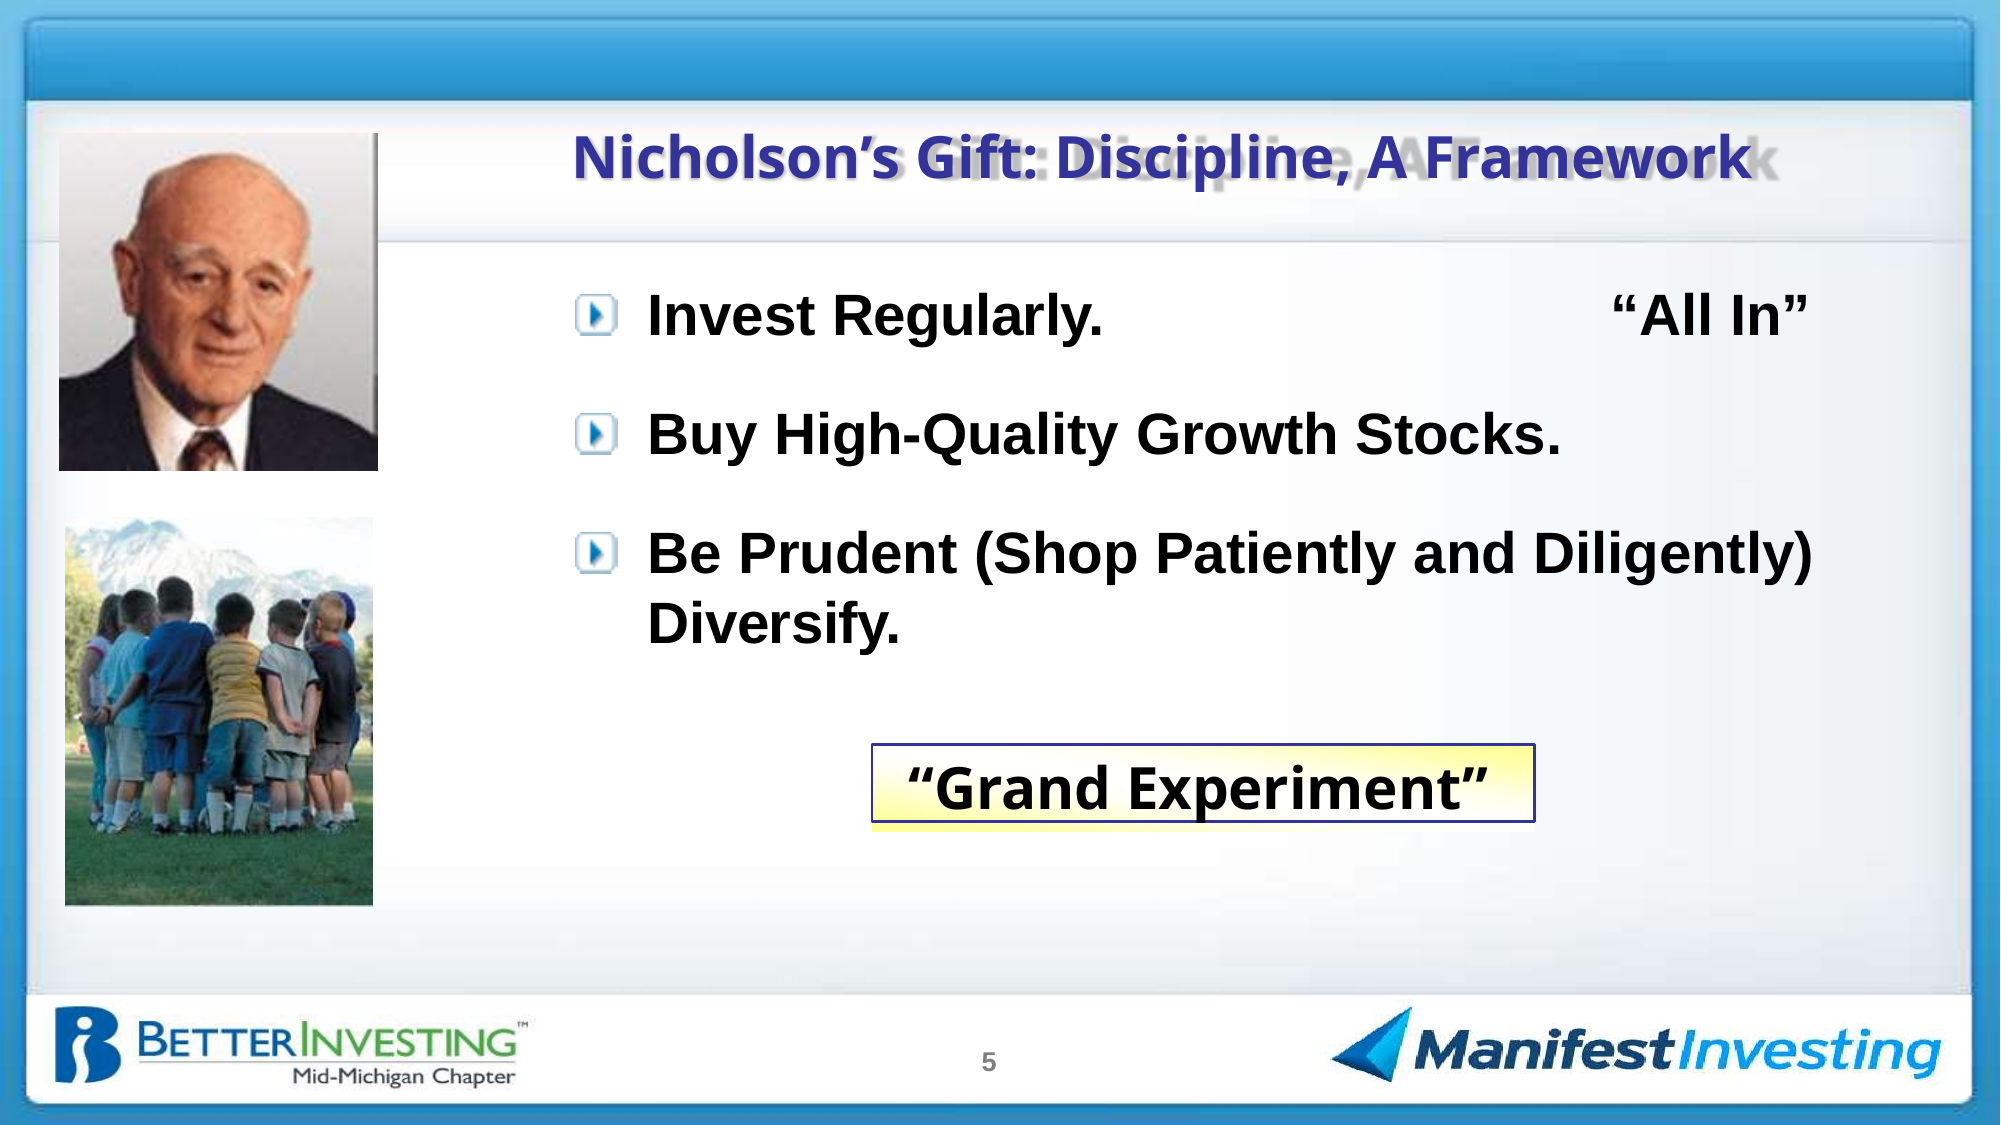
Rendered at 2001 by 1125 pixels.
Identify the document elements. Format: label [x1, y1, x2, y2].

text_box [0, 0, 2000, 1125]
text_box [42, 294, 618, 1102]
text_box [59, 133, 1535, 833]
picture [534, 100, 1818, 231]
